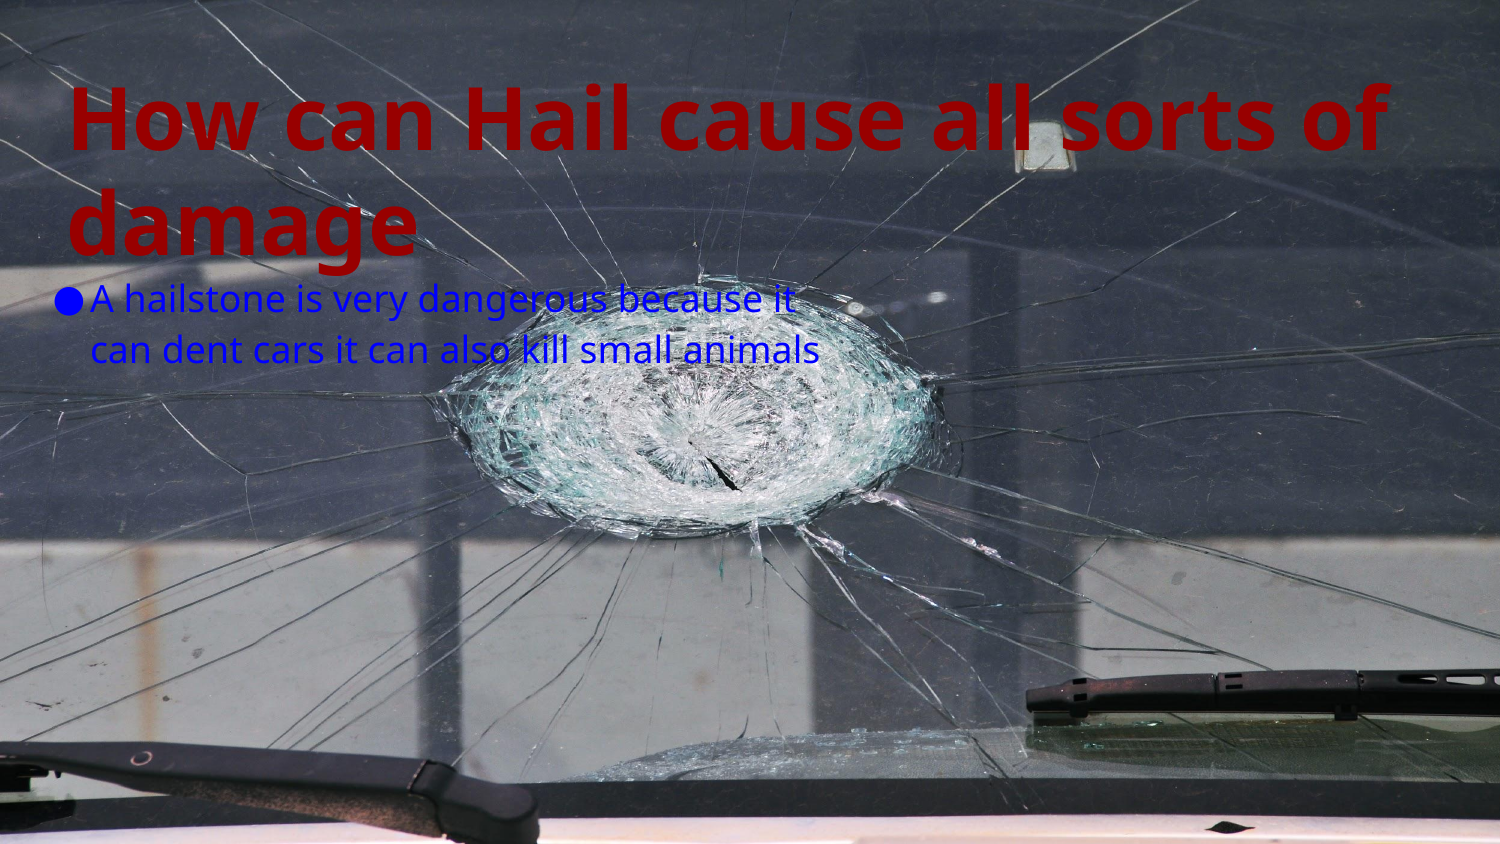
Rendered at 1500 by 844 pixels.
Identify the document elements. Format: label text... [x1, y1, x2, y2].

list A hailstone is very dangerous because it can dent cars it can also kill small animals [0, 252, 841, 705]
title How can Hail cause all sorts of damage [51, 48, 1449, 180]
picture [0, 0, 1500, 844]
